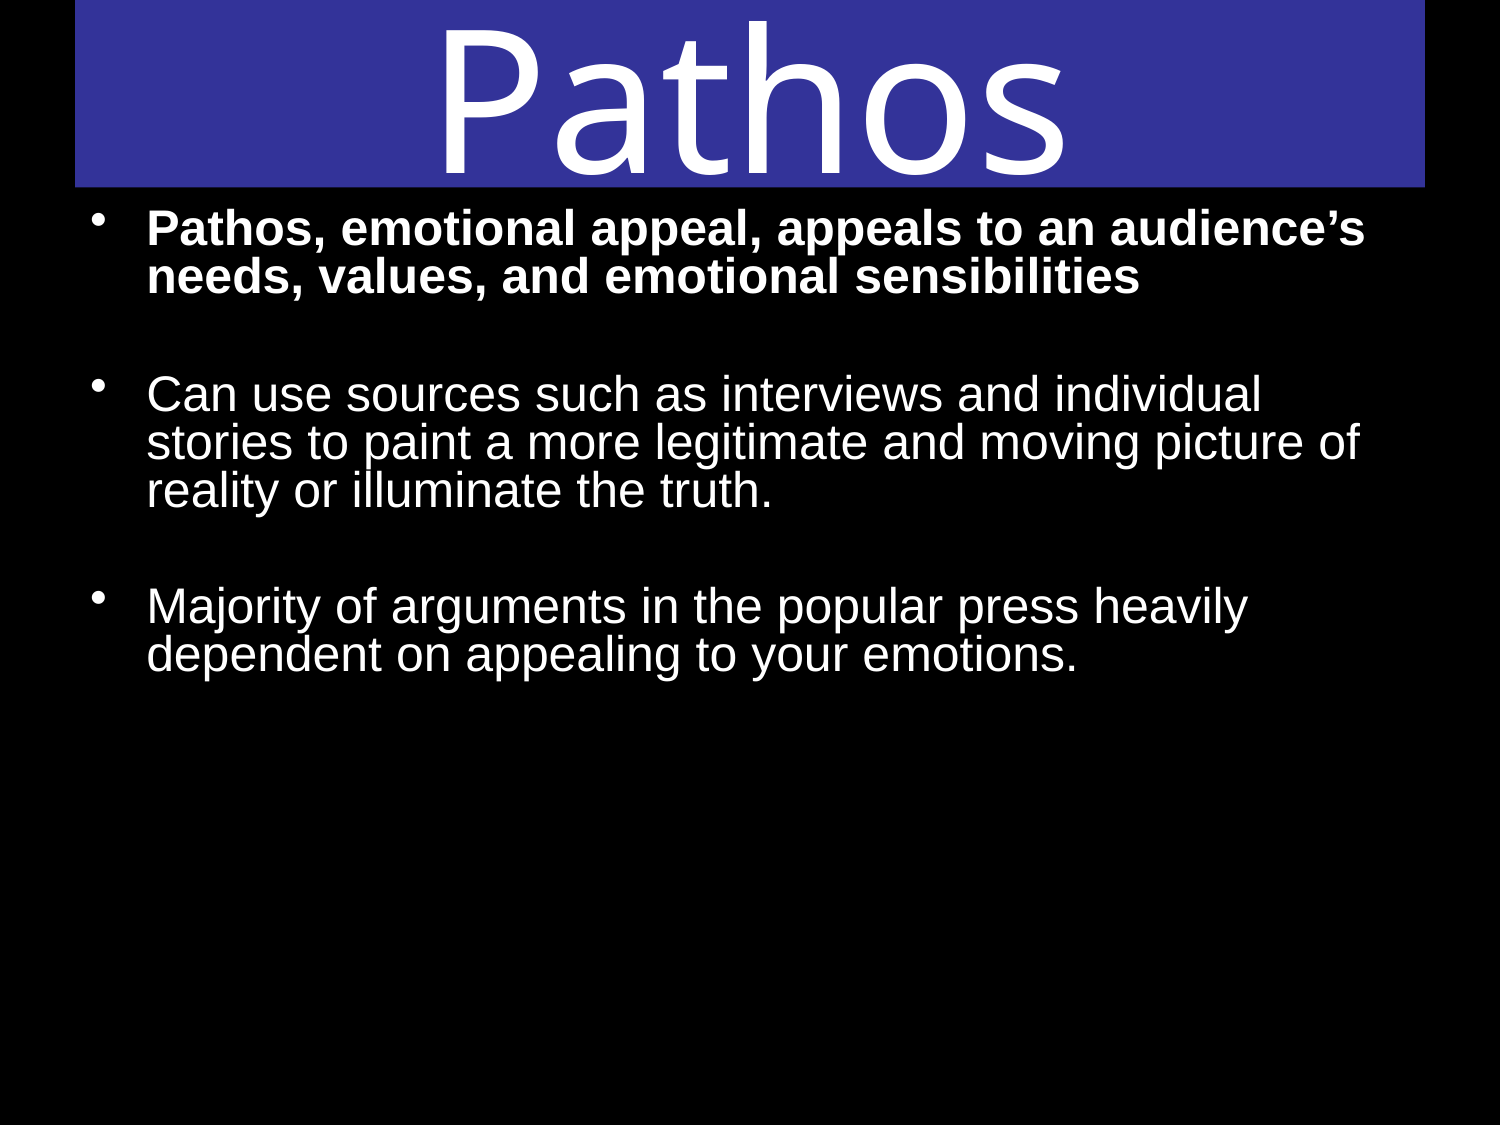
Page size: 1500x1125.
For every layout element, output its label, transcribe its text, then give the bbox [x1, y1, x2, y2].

title Pathos [75, 0, 1425, 188]
list Pathos, emotional appeal, appeals to an audience’s needs, values, and emotional sensibilities Can use sources such as interviews and individual stories to paint a more legitimate and moving picture of reality or illuminate the truth. Majority of arguments in the popular press heavily dependent on appealing to your emotions. [75, 200, 1425, 1125]
